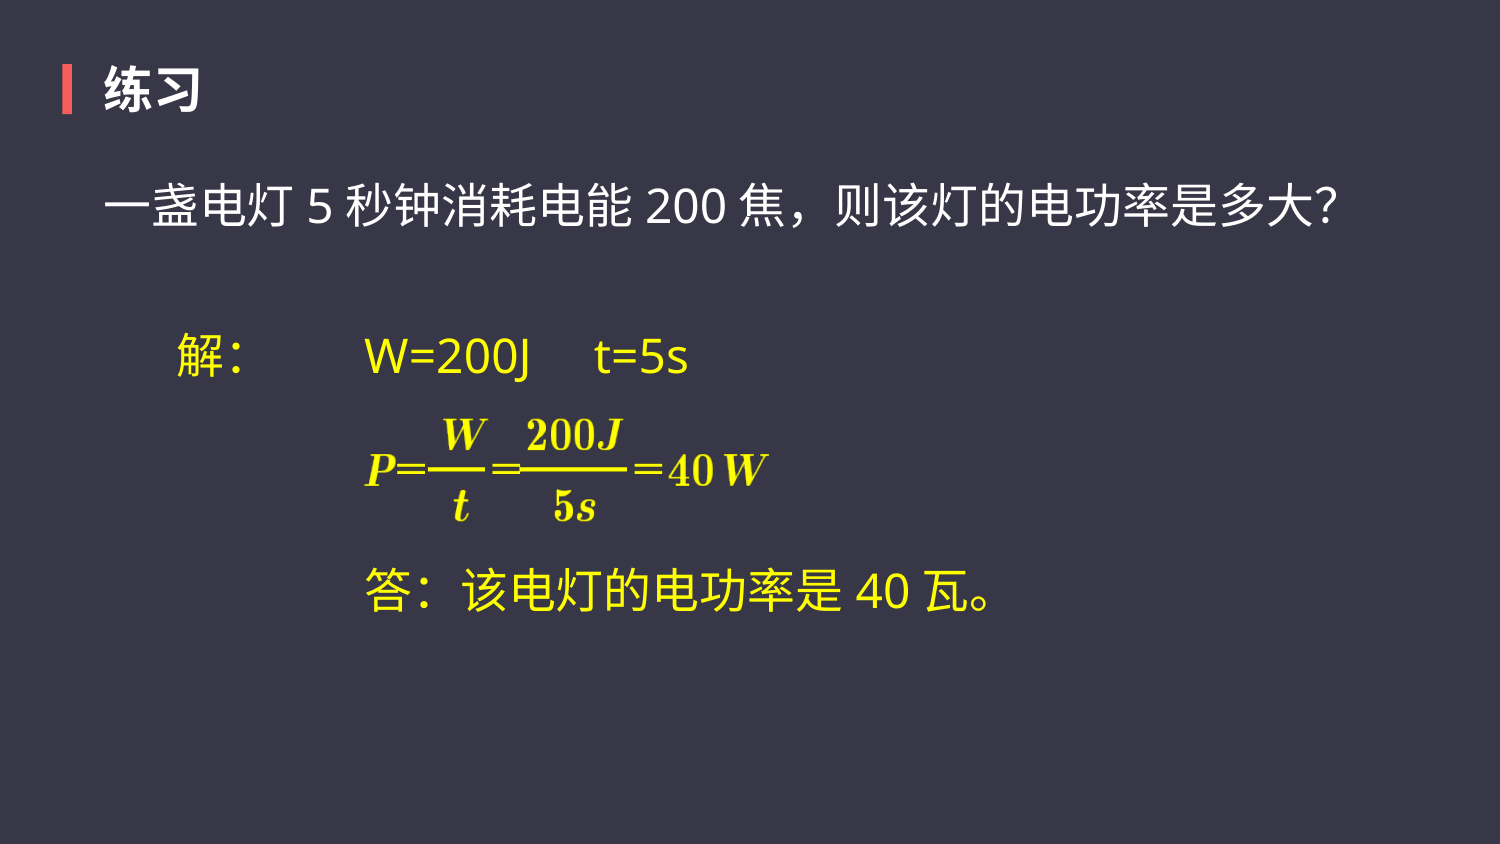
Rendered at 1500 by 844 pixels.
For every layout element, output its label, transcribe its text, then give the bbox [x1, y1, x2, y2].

text_box [62, 64, 72, 115]
picture [356, 390, 773, 549]
text_box W=200J t=5s [364, 310, 1499, 383]
text_box 一盏电灯5秒钟消耗电能200焦，则该灯的电功率是多大？ [103, 160, 1499, 233]
text_box 答：该电灯的电功率是40瓦。 [364, 546, 1499, 619]
text_box 练习 [103, 43, 1499, 119]
text_box 解： [176, 310, 364, 383]
